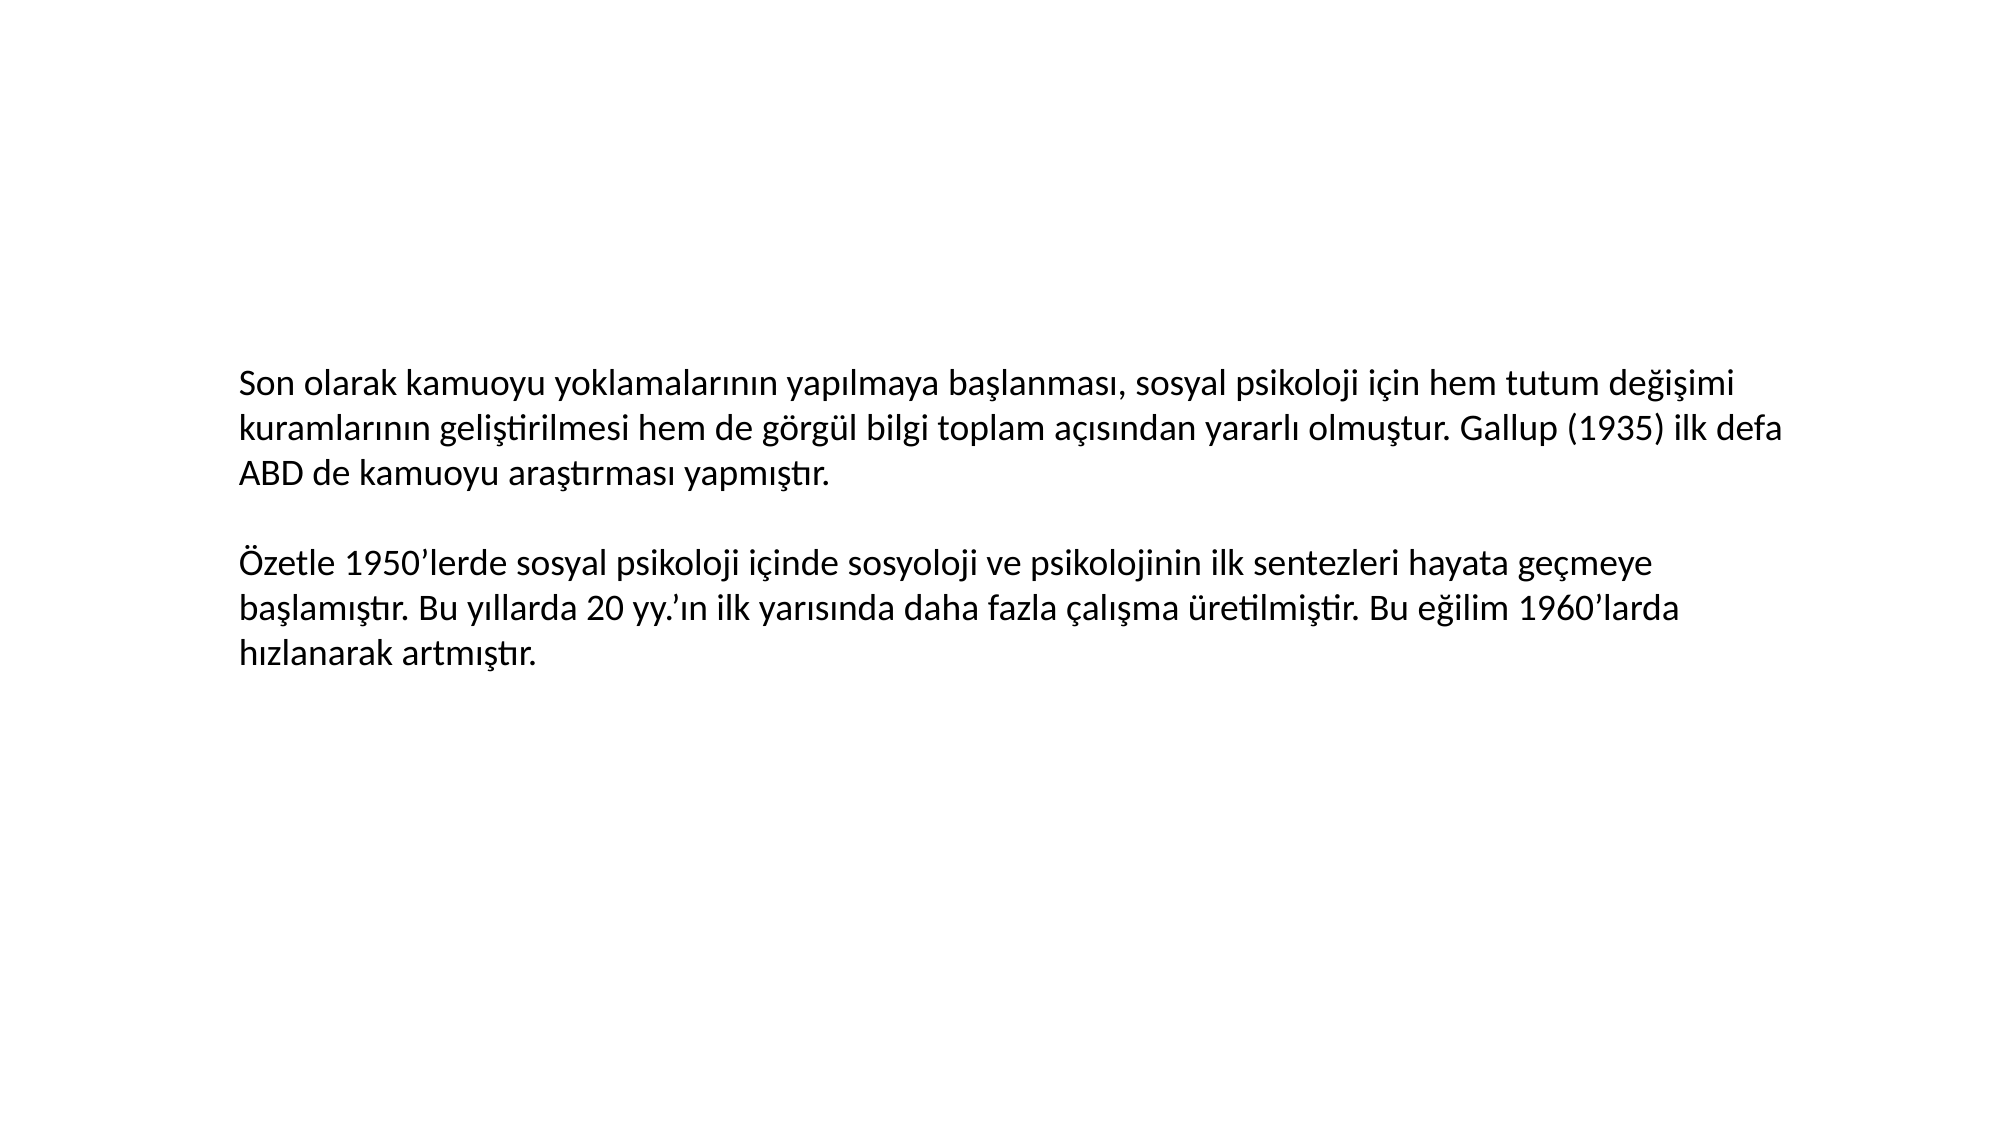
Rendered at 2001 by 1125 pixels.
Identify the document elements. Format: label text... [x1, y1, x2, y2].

text_box Son olarak kamuoyu yoklamalarının yapılmaya başlanması, sosyal psikoloji için hem tutum değişimi kuramlarının geliştirilmesi hem de görgül bilgi toplam açısından yararlı olmuştur. Gallup (1935) ilk defa ABD de kamuoyu araştırması yapmıştır. Özetle 1950’lerde sosyal psikoloji içinde sosyoloji ve psikolojinin ilk sentezleri hayata geçmeye başlamıştır. Bu yıllarda 20 yy.’ın ilk yarısında daha fazla çalışma üretilmiştir. Bu eğilim 1960’larda hızlanarak artmıştır. [224, 350, 1819, 681]
